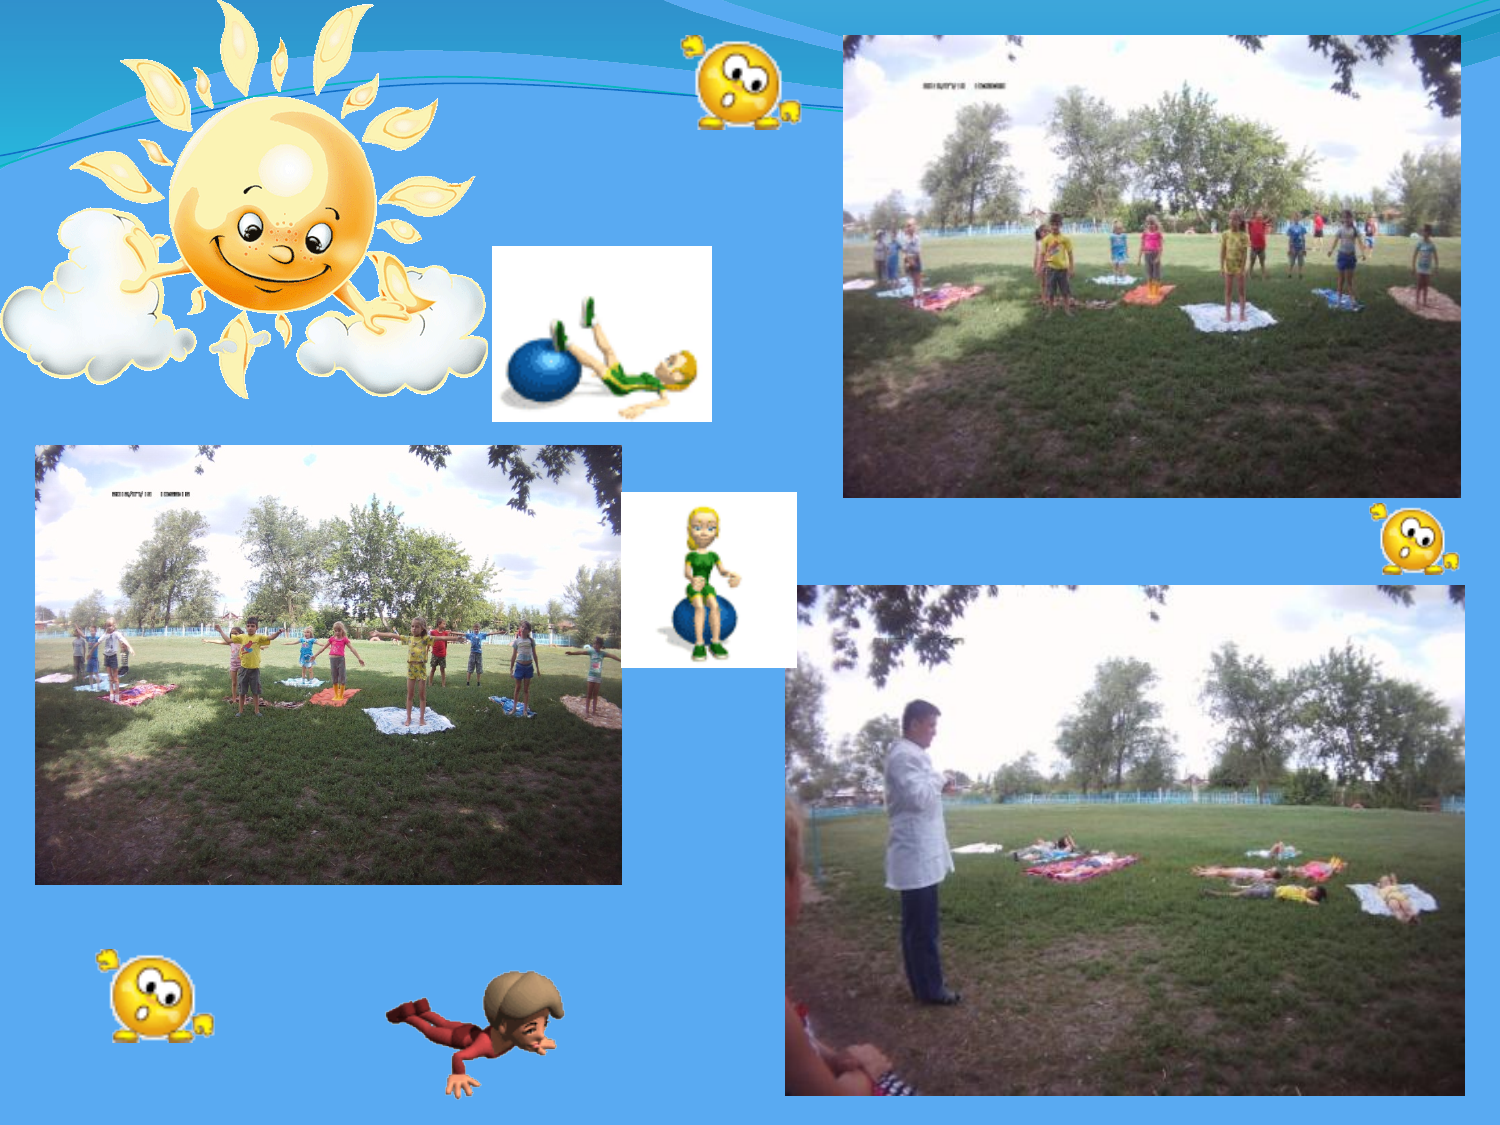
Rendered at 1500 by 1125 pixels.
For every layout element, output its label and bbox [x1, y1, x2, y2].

picture [1359, 503, 1466, 576]
picture [0, 0, 488, 399]
picture [843, 34, 1462, 499]
picture [784, 585, 1466, 1096]
picture [491, 245, 713, 423]
picture [81, 948, 222, 1044]
picture [34, 445, 798, 885]
picture [667, 34, 809, 130]
picture [374, 921, 579, 1125]
